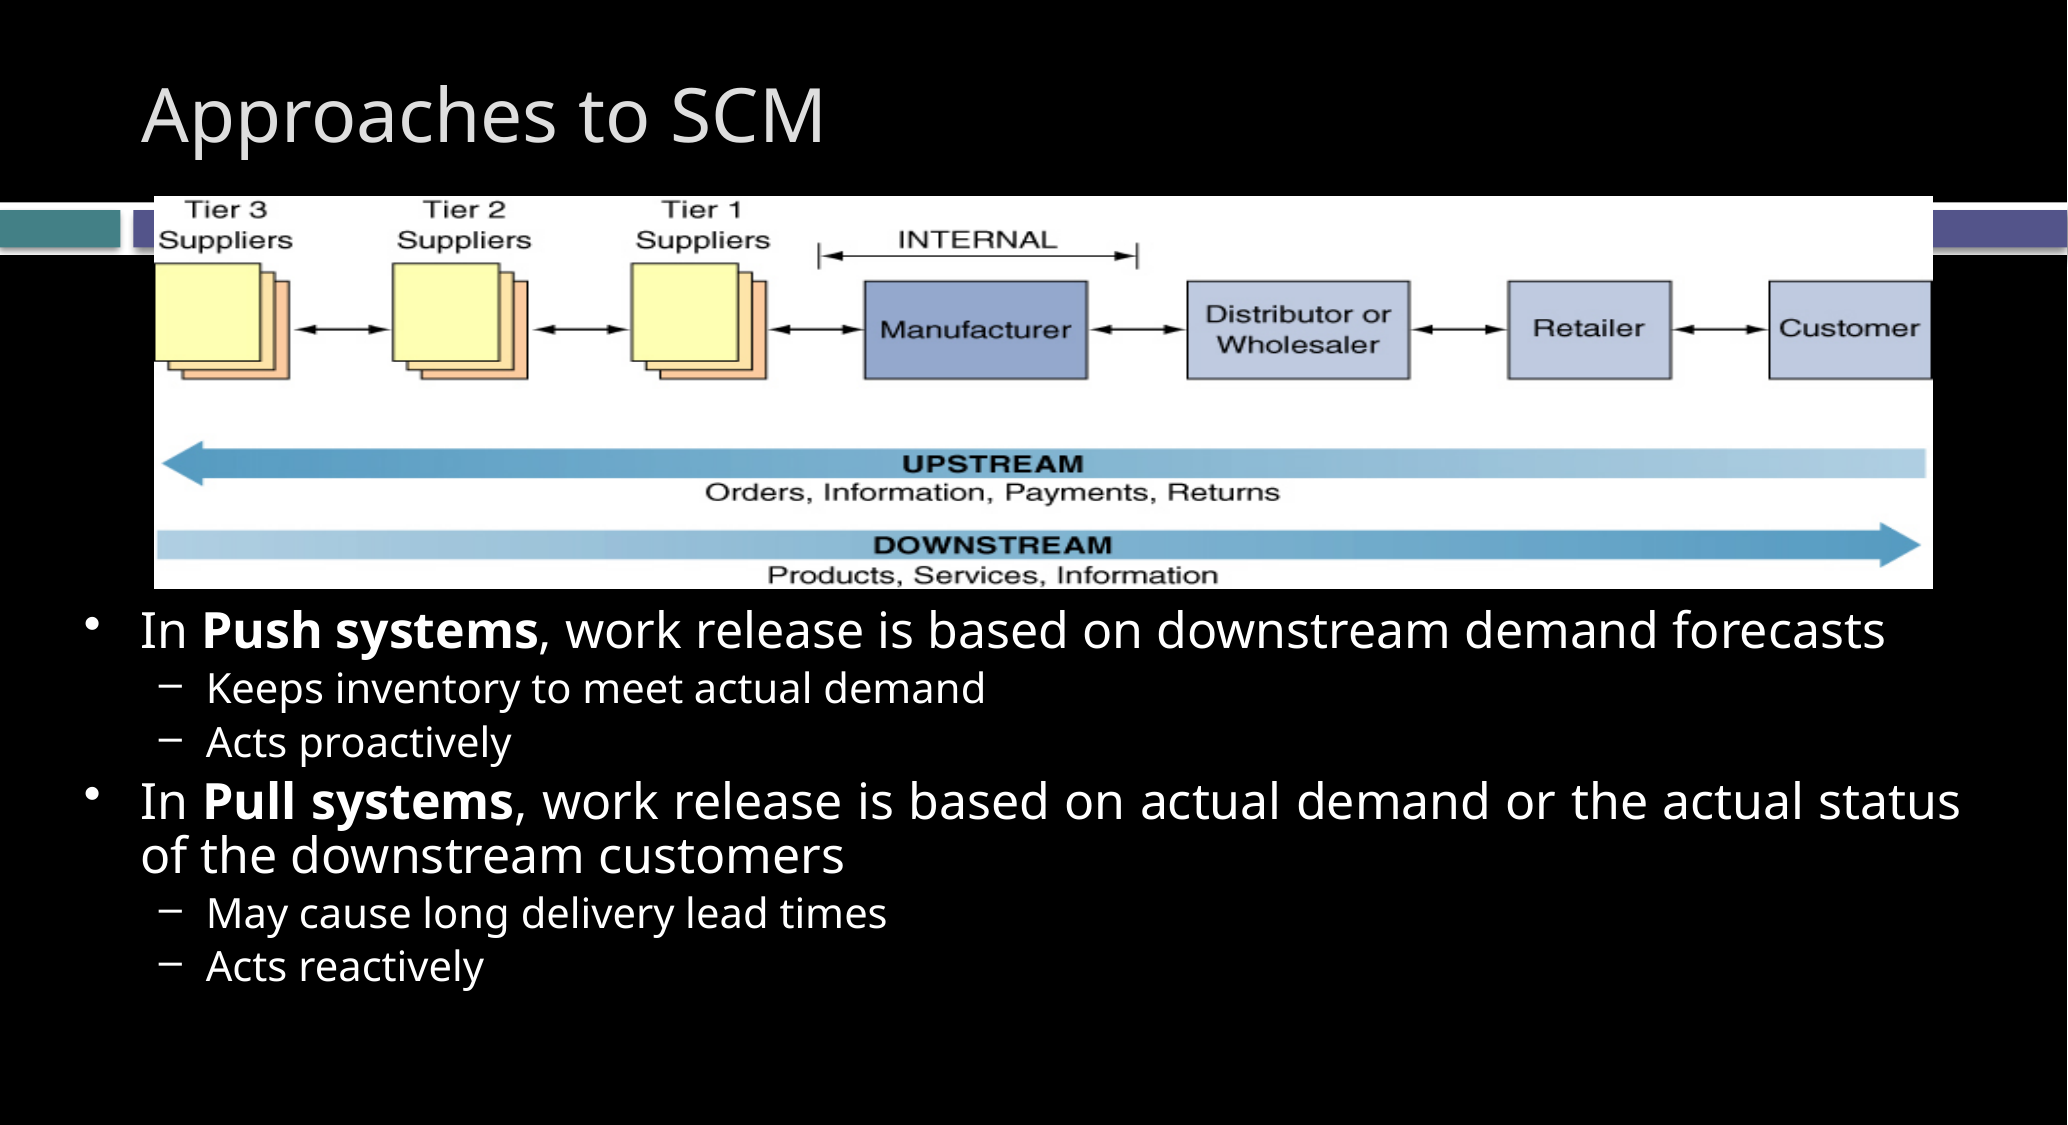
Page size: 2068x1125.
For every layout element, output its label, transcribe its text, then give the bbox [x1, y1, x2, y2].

text_box In Push systems, work release is based on downstream demand forecasts Keeps inventory to meet actual demand Acts proactively In Pull systems, work release is based on actual demand or the actual status of the downstream customers May cause long delivery lead times Acts reactively [68, 597, 1978, 1051]
title Approaches to SCM [106, 19, 1968, 207]
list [154, 195, 1933, 589]
